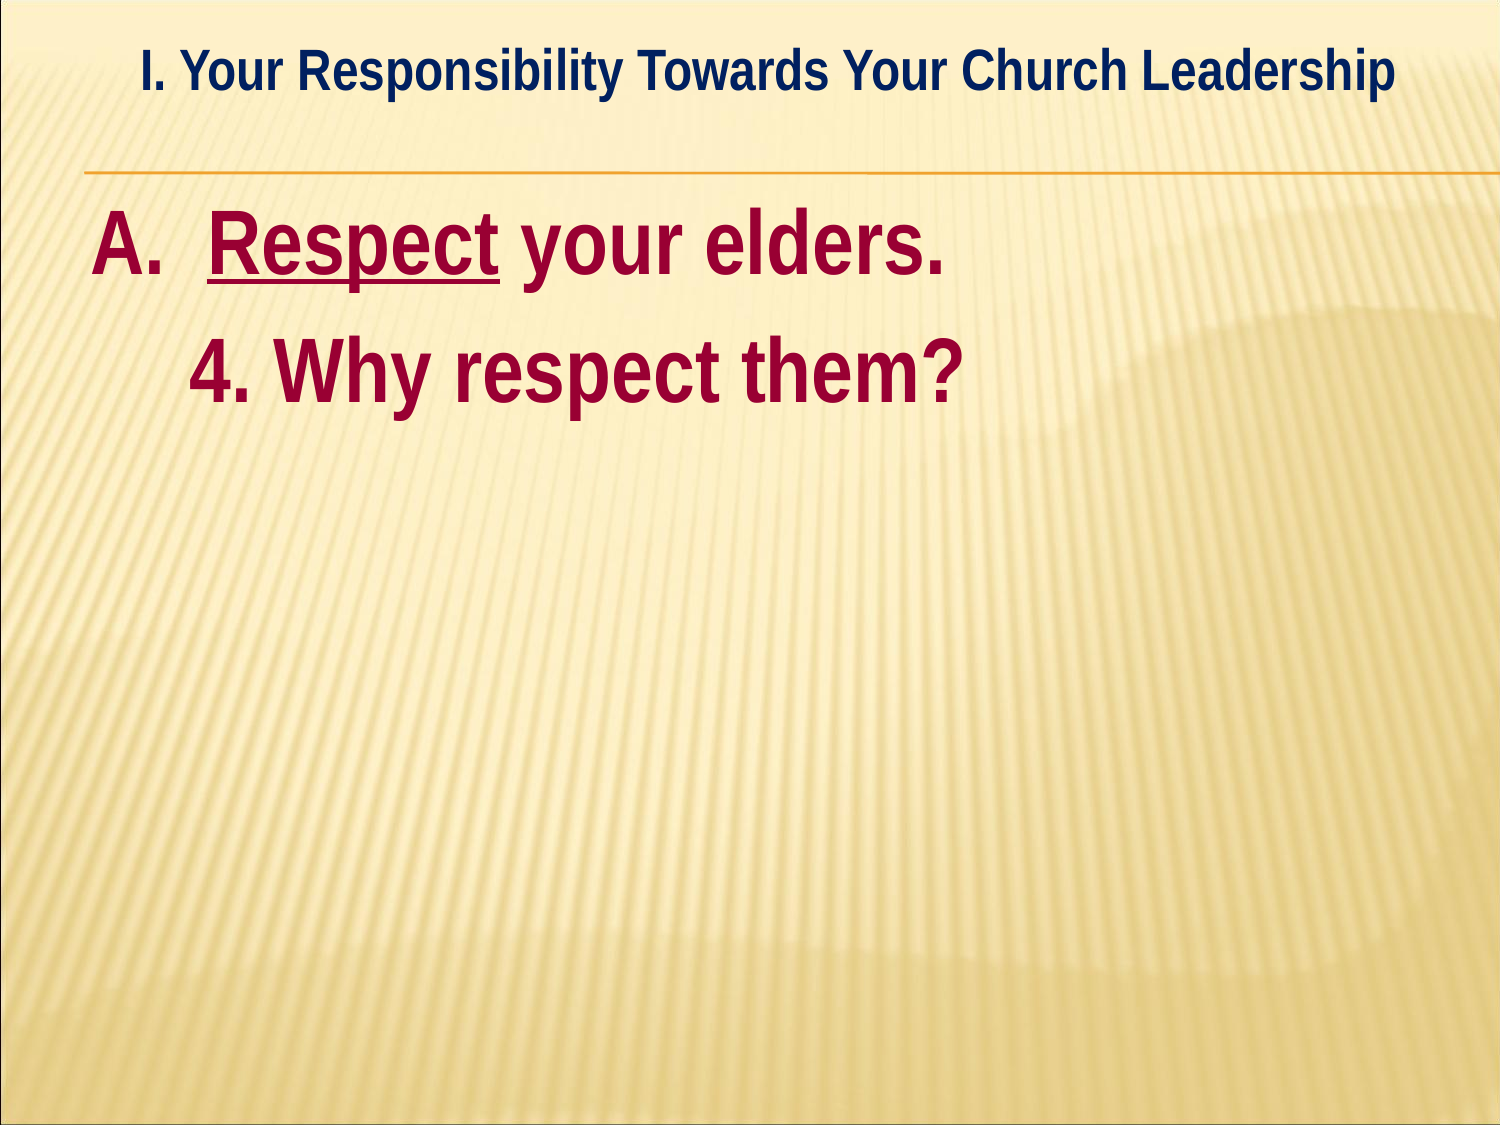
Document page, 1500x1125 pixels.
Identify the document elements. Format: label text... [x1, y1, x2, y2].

text_box I. Your Responsibility Towards Your Church Leadership [124, 24, 1413, 110]
list A. Respect your elders. 4. Why respect them? [75, 174, 1425, 1050]
picture [0, 0, 1500, 1125]
